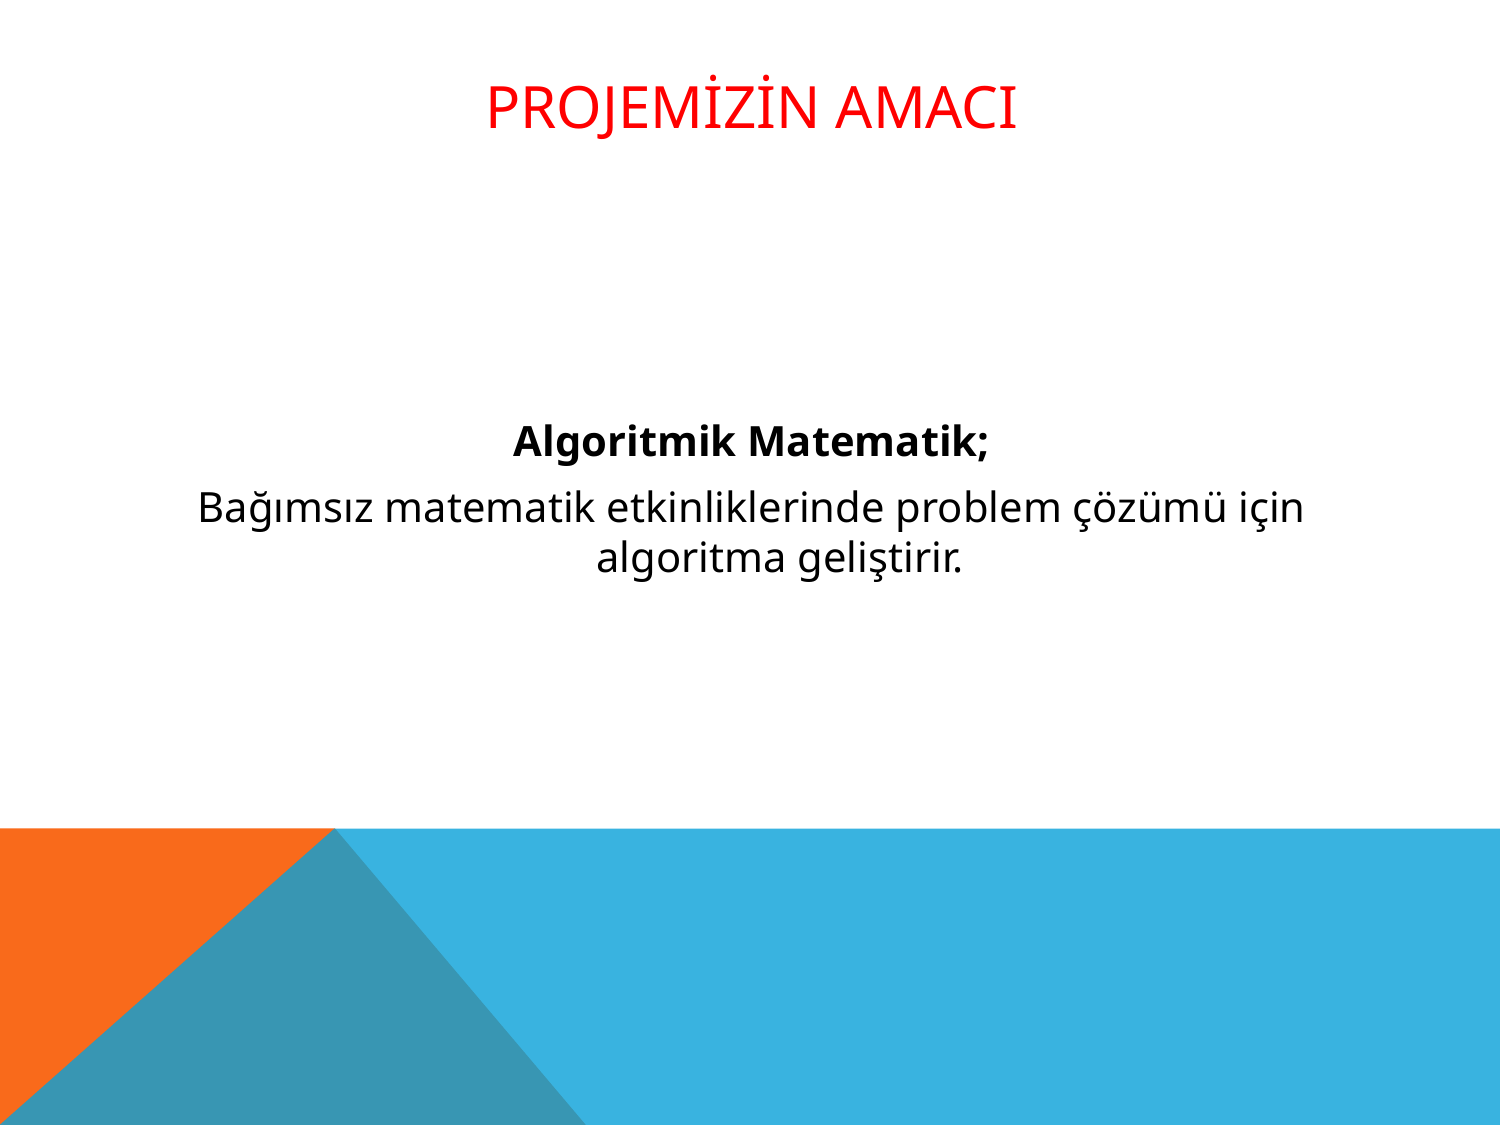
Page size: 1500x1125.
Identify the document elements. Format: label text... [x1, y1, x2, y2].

list Algoritmik Matematik; Bağımsız matematik etkinliklerinde problem çözümü için algoritma geliştirir. [135, 180, 1369, 768]
title PROJEMİZİN AMACI [135, 60, 1369, 150]
